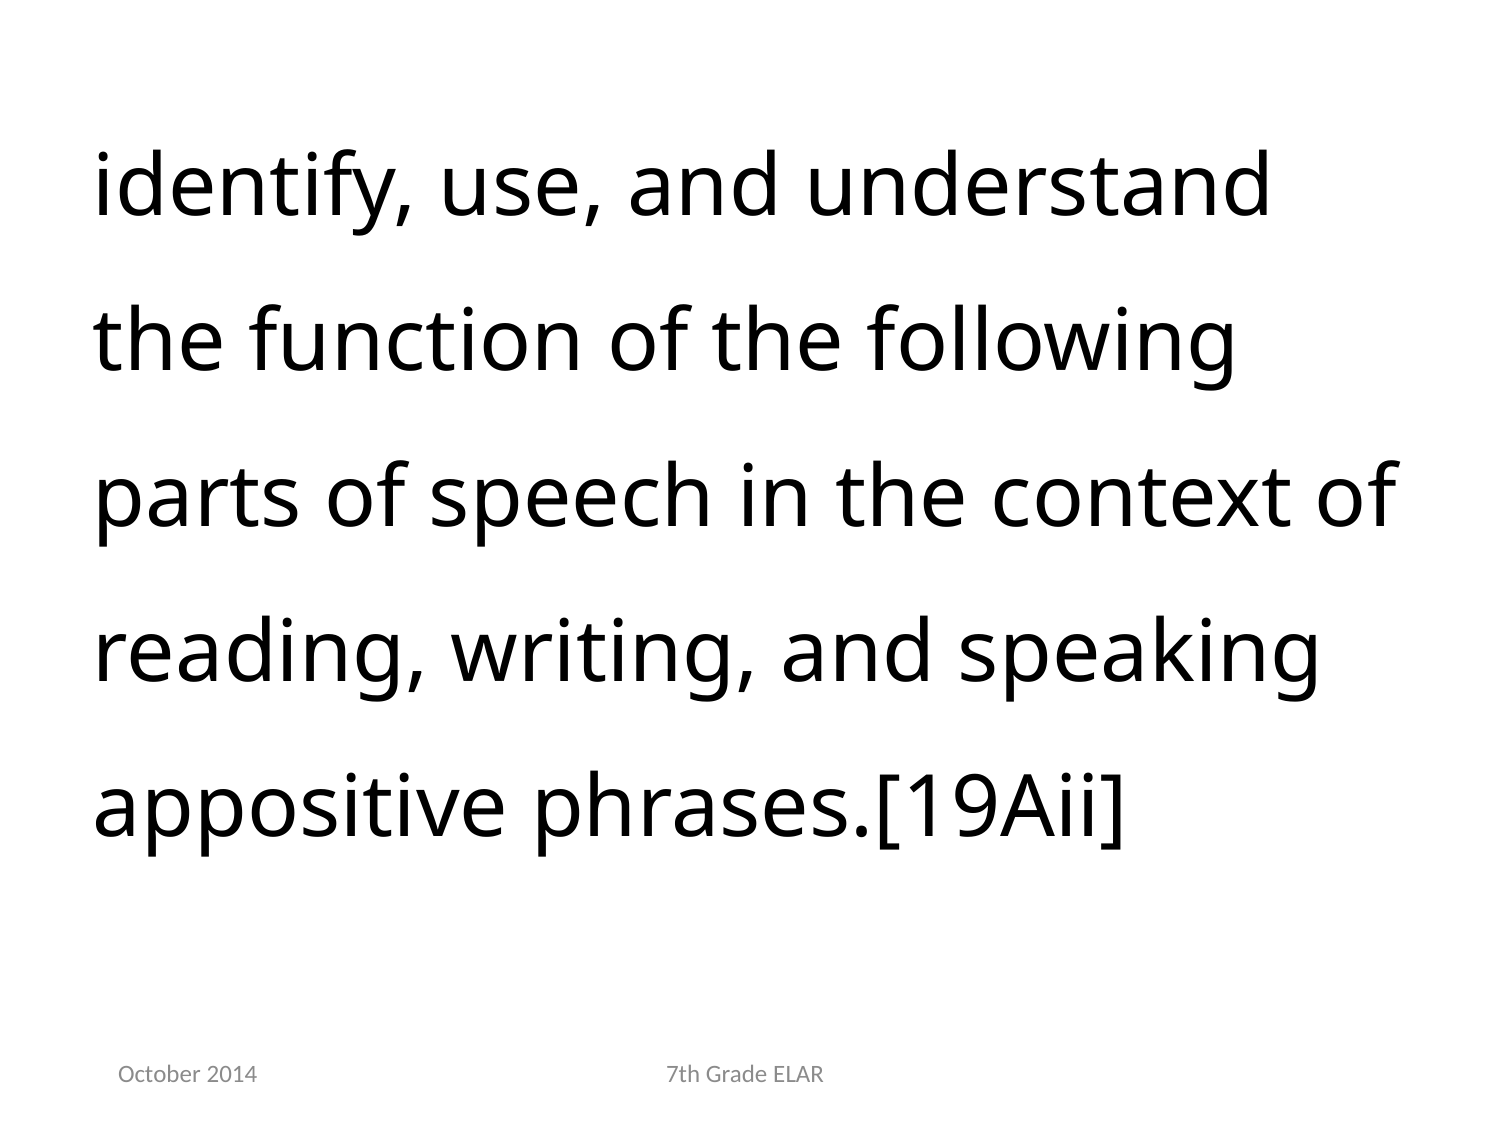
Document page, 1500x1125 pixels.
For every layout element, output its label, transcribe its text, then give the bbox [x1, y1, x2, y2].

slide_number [103, 1042, 441, 1103]
subtitle identify, use, and understand the function of the following parts of speech in the context of reading, writing, and speaking appositive phrases.[19Aii] [78, 70, 1429, 1014]
footer 7th Grade ELAR [492, 1042, 999, 1103]
